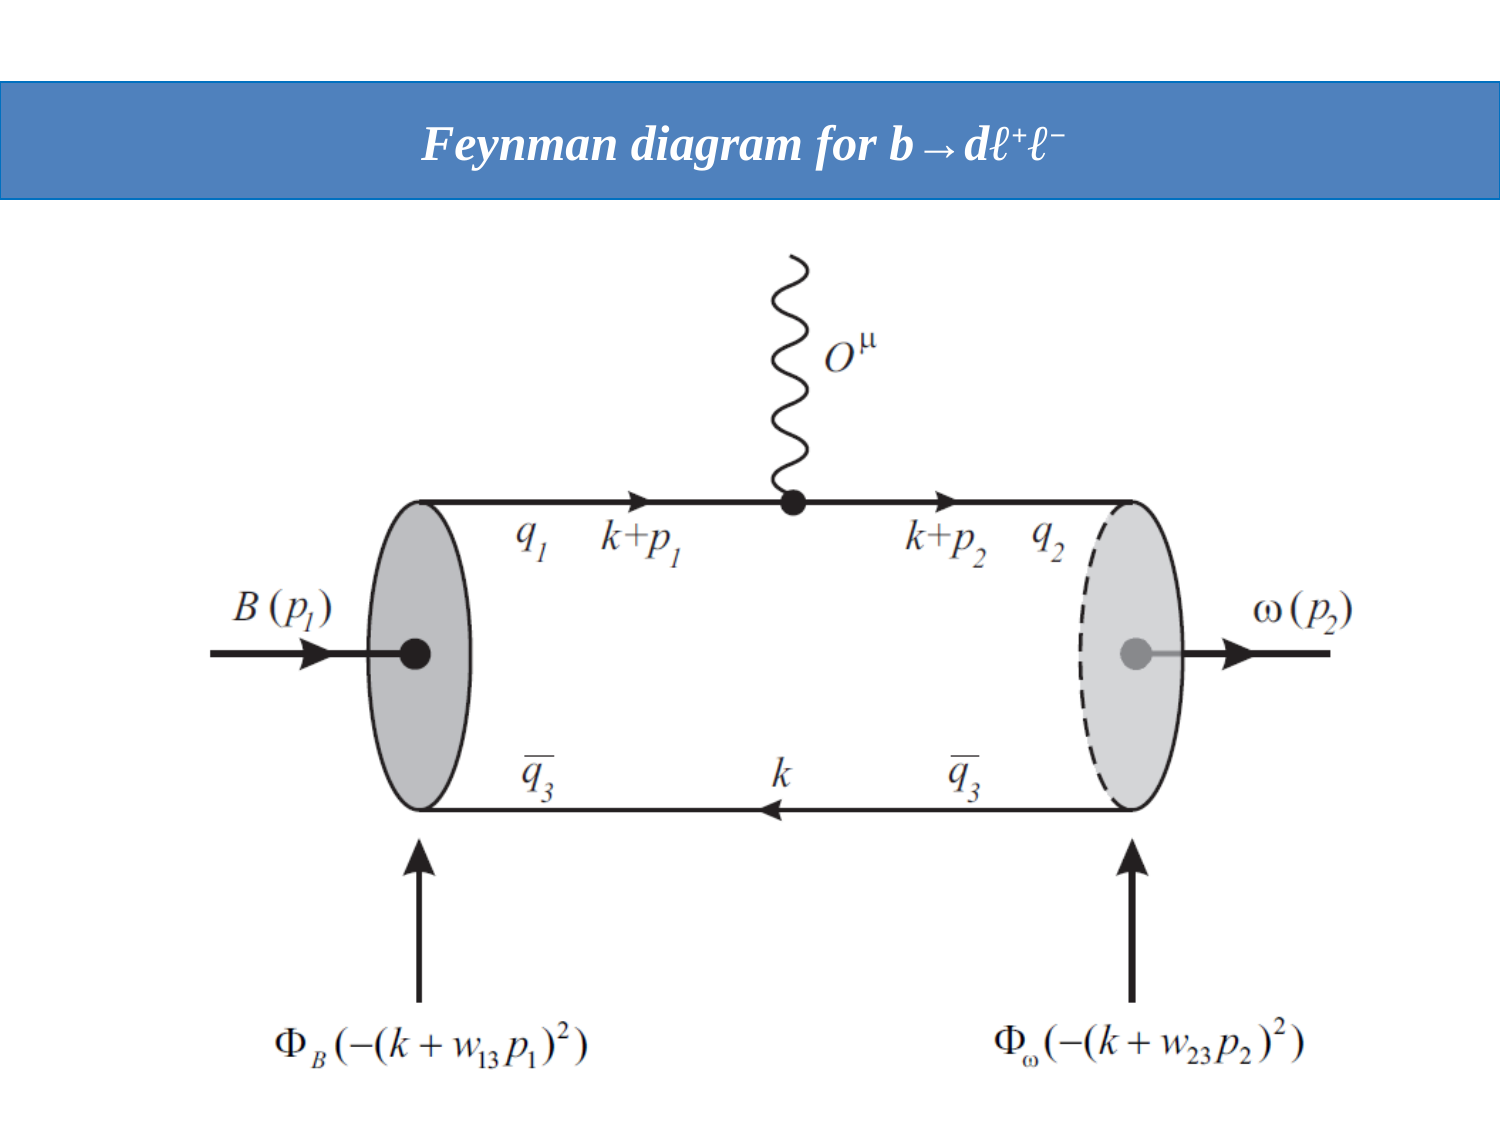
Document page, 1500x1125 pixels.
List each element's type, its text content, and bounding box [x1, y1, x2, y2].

picture [135, 228, 1423, 1111]
text_box Feynman diagram for b→dℓ+ℓ− [0, 81, 1500, 200]
